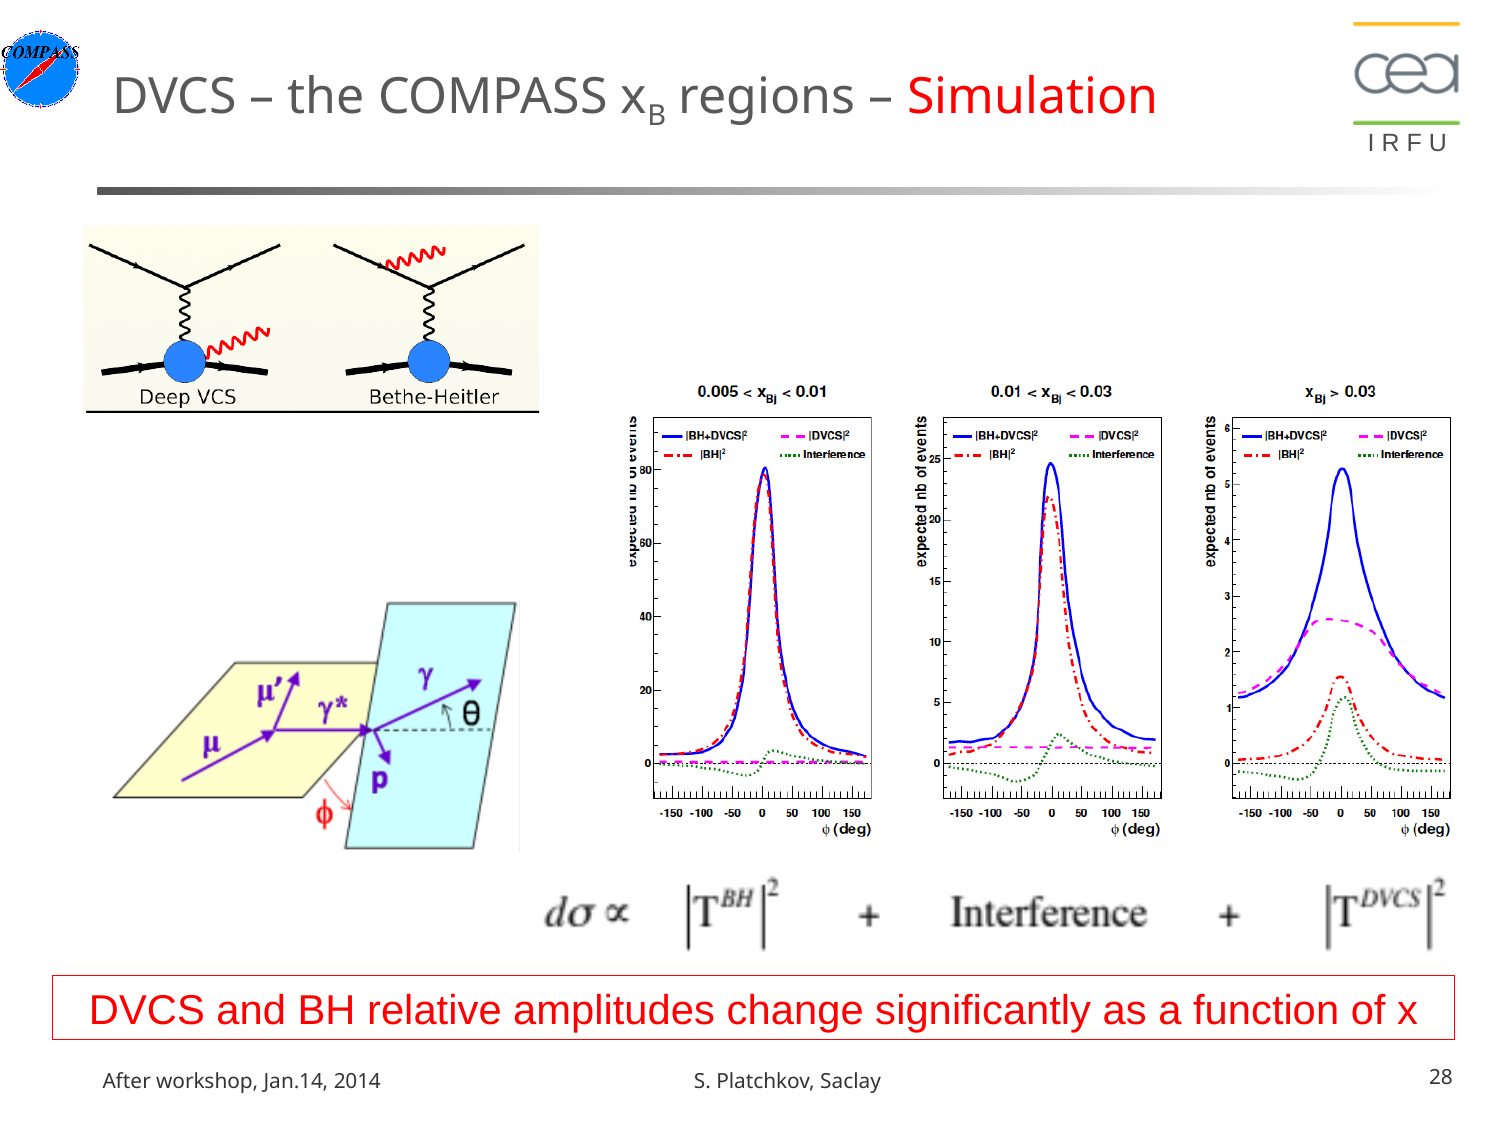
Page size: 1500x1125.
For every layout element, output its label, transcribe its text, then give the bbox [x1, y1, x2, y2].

footer S. Platchkov, Saclay [549, 1050, 1025, 1100]
picture [0, 29, 80, 109]
slide_number 28 [1155, 1050, 1468, 1100]
picture [1353, 22, 1460, 125]
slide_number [87, 1050, 400, 1100]
text_box DVCS and BH relative amplitudes change significantly as a function of x [52, 975, 1455, 1040]
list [629, 367, 1469, 856]
picture [82, 224, 540, 413]
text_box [540, 869, 1449, 953]
title DVCS – the COMPASS xB regions – Simulation [97, 22, 1321, 173]
picture [104, 599, 520, 853]
